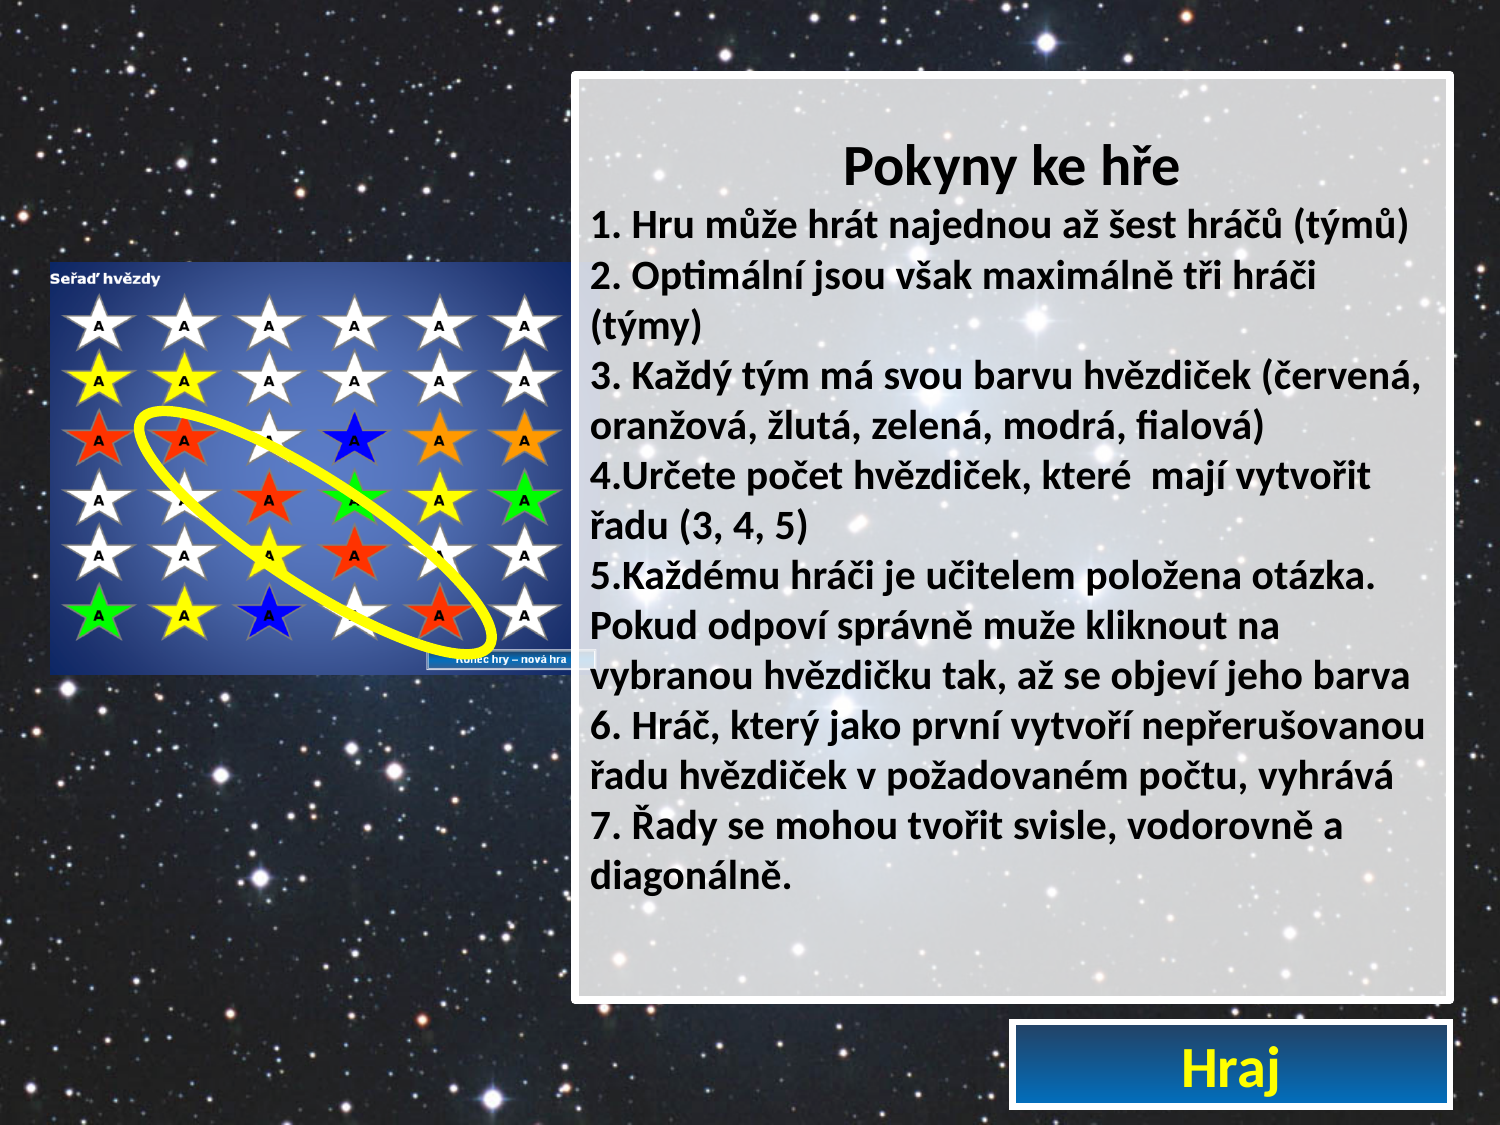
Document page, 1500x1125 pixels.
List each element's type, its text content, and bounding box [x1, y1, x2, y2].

text_box Hraj [1012, 1021, 1450, 1107]
text_box Pokyny ke hře 1. Hru může hrát najednou až šest hráčů (týmů) 2. Optimální jsou však maximálně tři hráči (týmy) 3. Každý tým má svou barvu hvězdiček (červená, oranžová, žlutá, zelená, modrá, fialová) 4.Určete počet hvězdiček, které mají vytvořit řadu (3, 4, 5) 5.Každému hráči je učitelem položena otázka. Pokud odpoví správně muže kliknout na vybranou hvězdičku tak, až se objeví jeho barva 6. Hráč, který jako první vytvoří nepřerušovanou řadu hvězdiček v požadovaném počtu, vyhrává 7. Řady se mohou tvořit svisle, vodorovně a diagonálně. [573, 73, 1452, 1002]
picture [49, 262, 601, 676]
